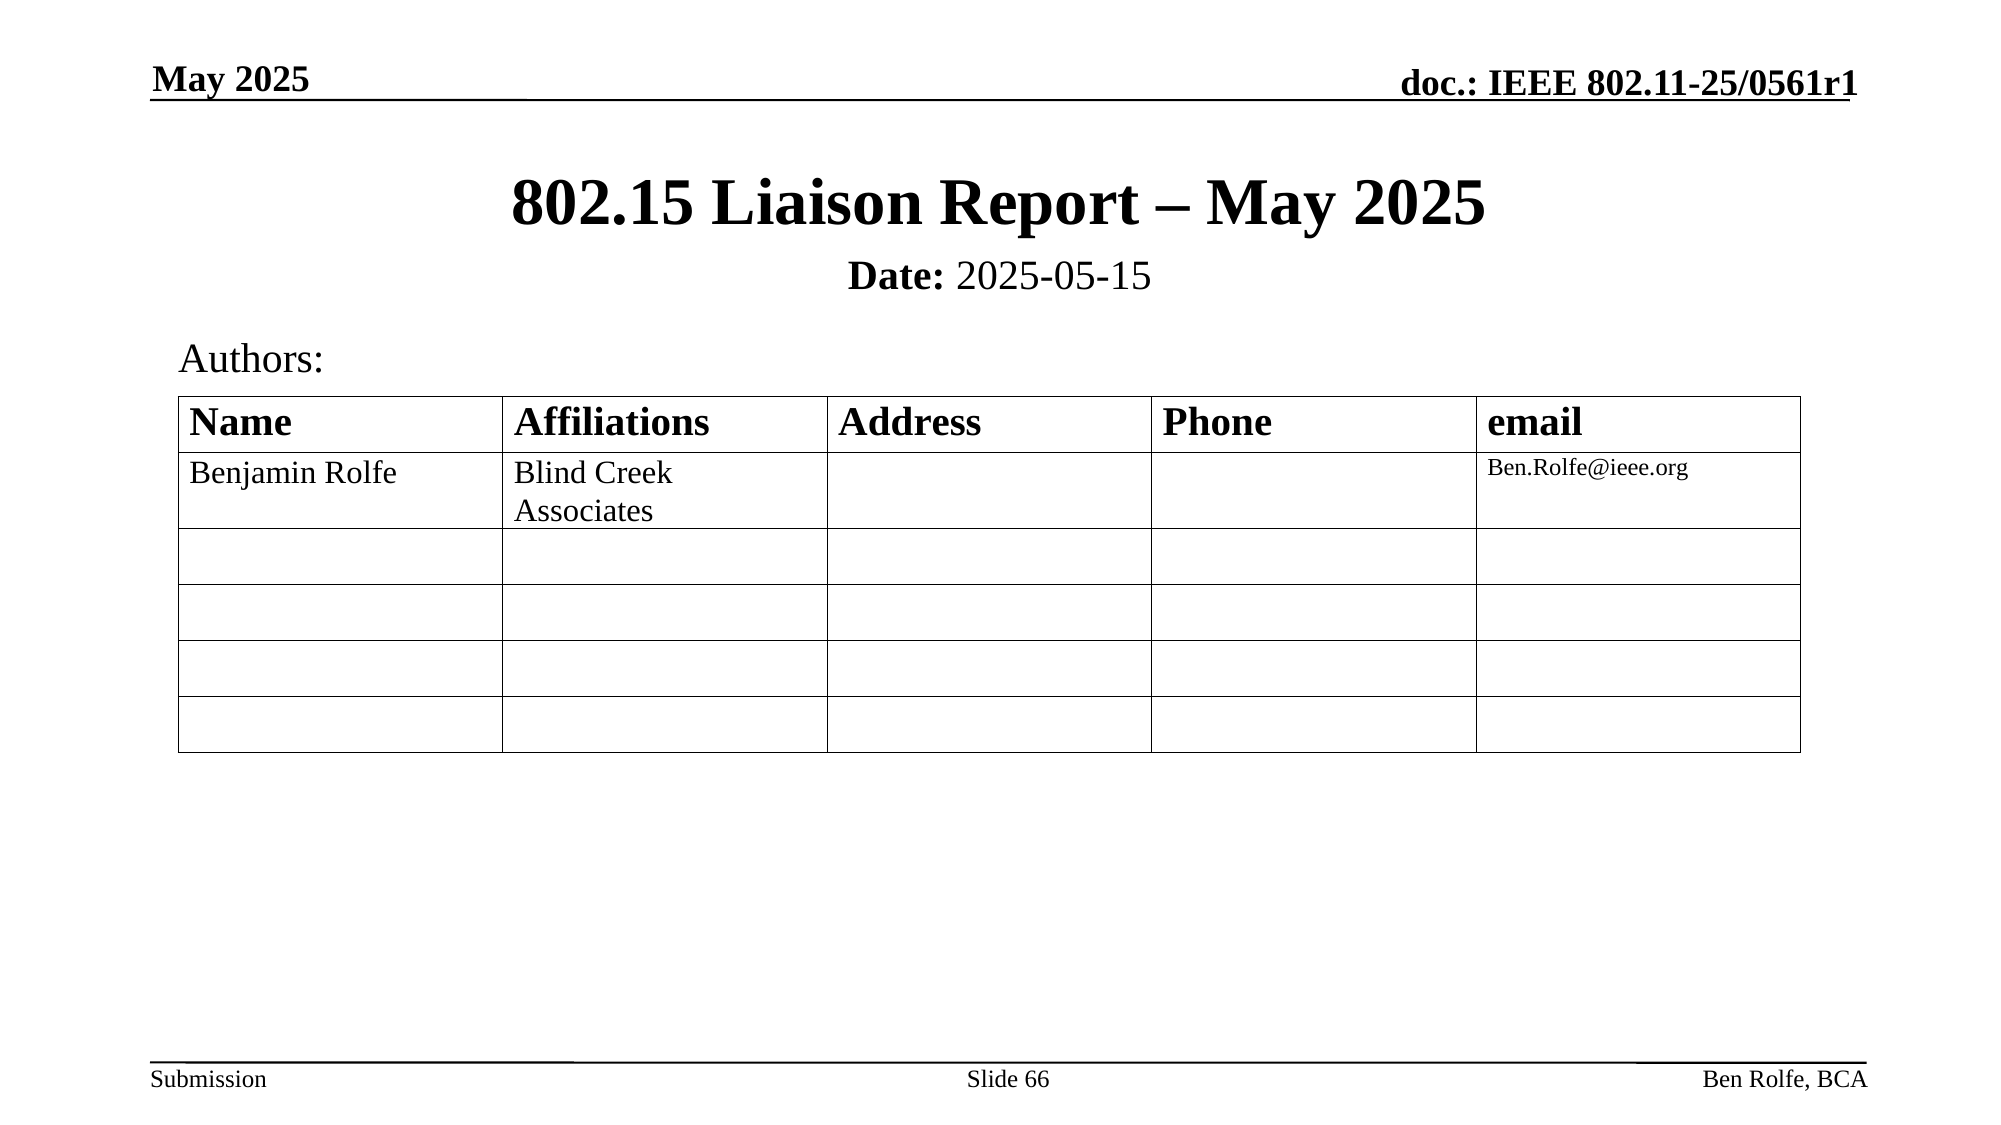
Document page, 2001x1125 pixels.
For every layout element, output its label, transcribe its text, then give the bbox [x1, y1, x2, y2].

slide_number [152, 54, 563, 100]
subtitle Date: 2025-05-15 [299, 239, 1701, 319]
footer Ben Rolfe, BCA [1171, 1061, 1869, 1093]
title 802.15 Liaison Report – May 2025 [149, 76, 1851, 319]
text_box Authors: [162, 323, 401, 387]
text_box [162, 396, 1849, 804]
slide_number Slide 66 [950, 1061, 1067, 1123]
